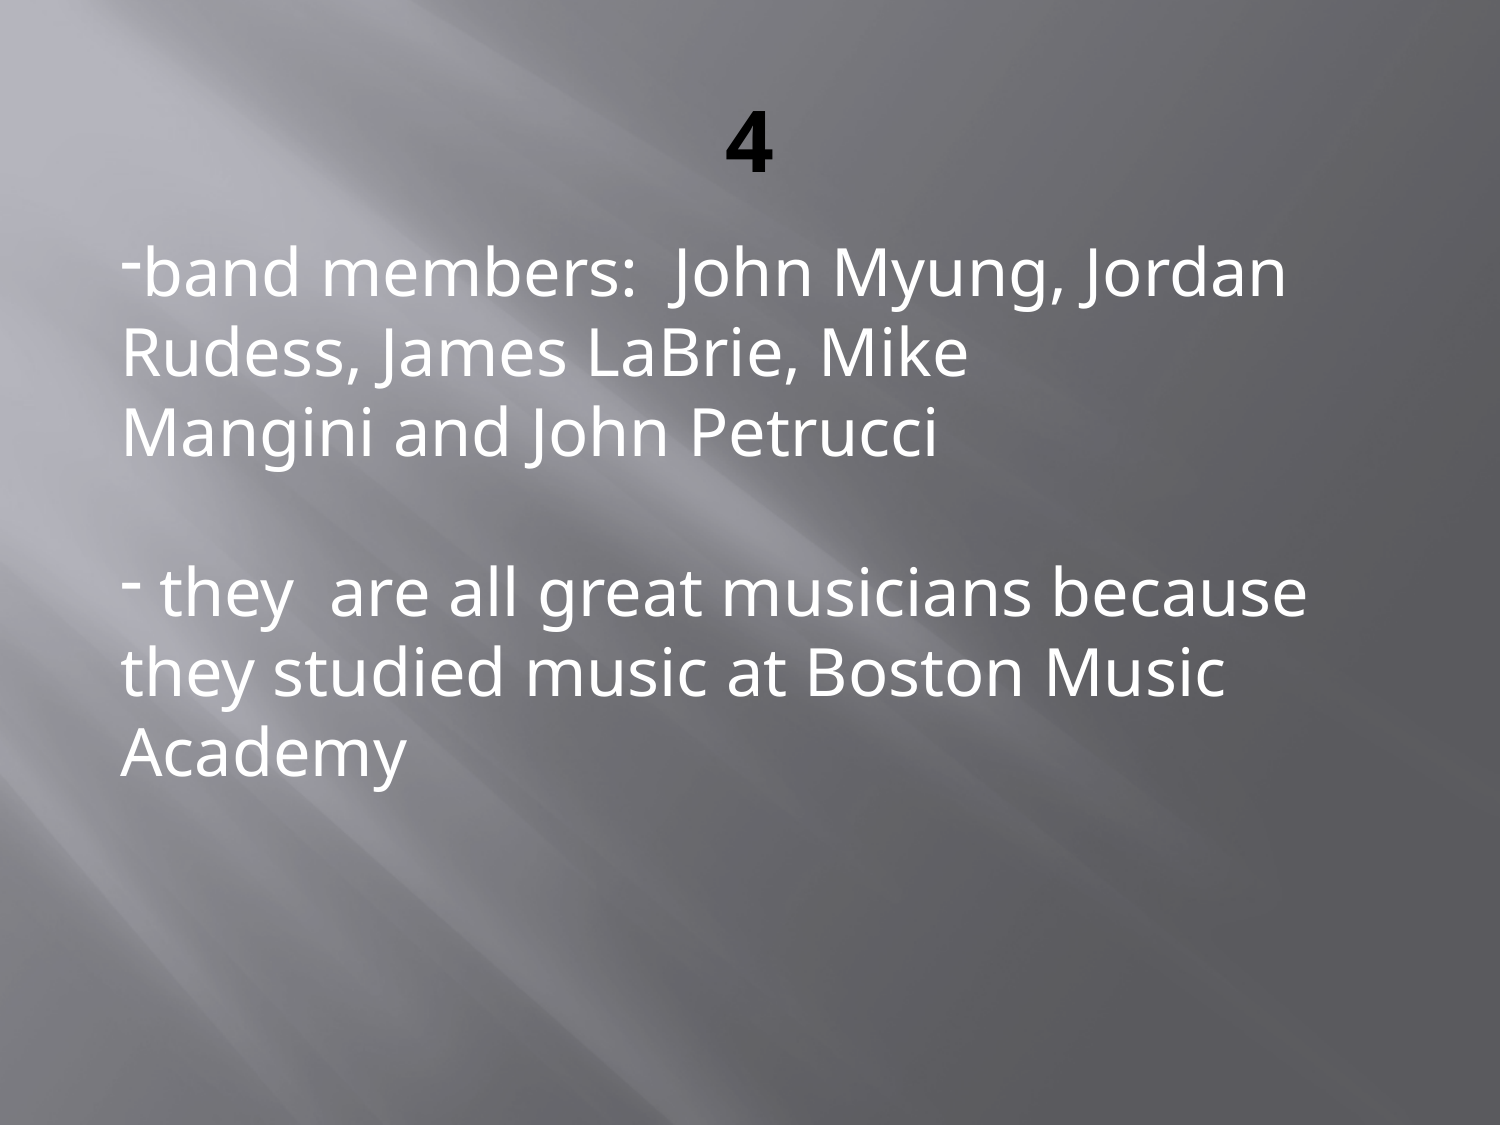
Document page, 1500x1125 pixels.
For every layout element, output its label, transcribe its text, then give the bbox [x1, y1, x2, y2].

text_box band members: John Myung, Jordan Rudess, James LaBrie, Mike Mangini and John Petrucci they are all great musicians because they studied music at Boston Music Academy [105, 222, 1383, 957]
title 4 [75, 45, 1425, 233]
